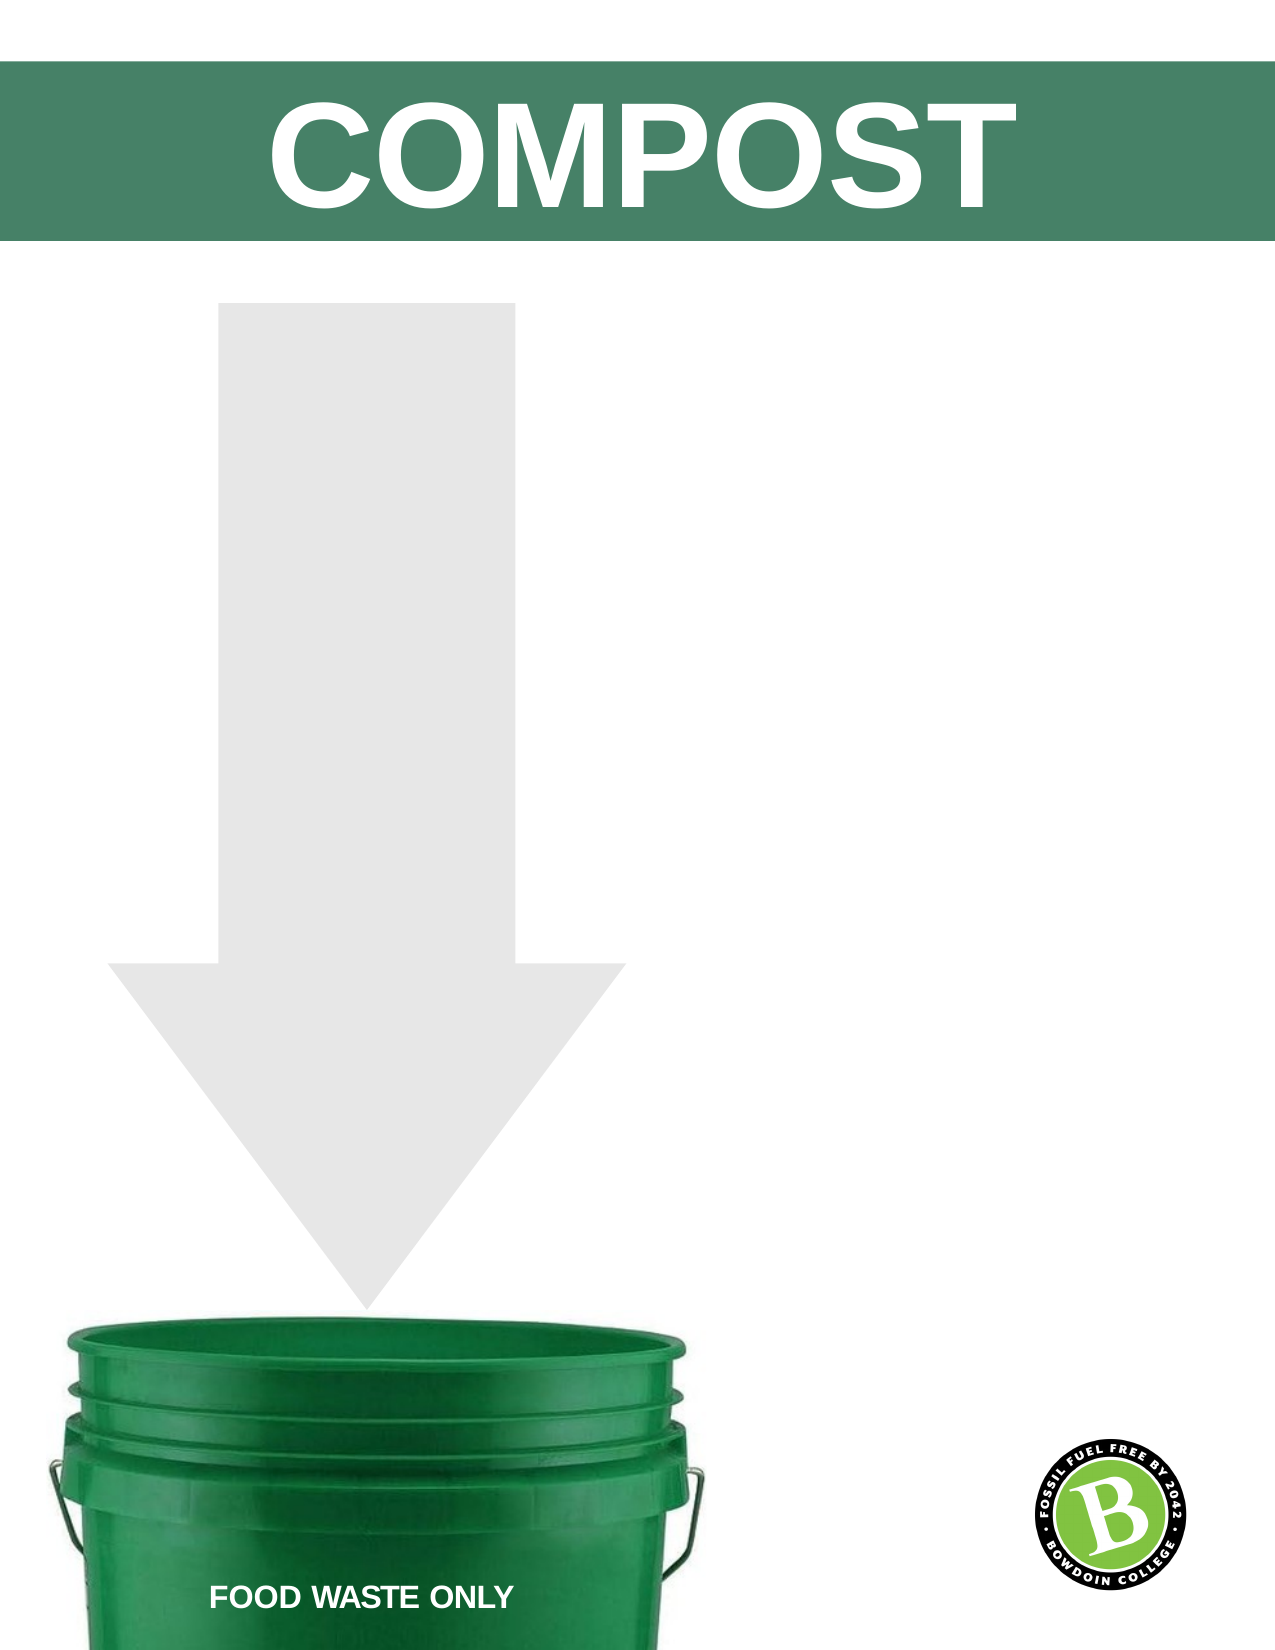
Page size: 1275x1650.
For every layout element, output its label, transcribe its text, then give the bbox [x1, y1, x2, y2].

picture [46, 1310, 707, 1650]
picture [1018, 1422, 1203, 1607]
footer FOOD WASTE ONLY [206, 1571, 528, 1650]
title COMPOST [264, 55, 1020, 333]
